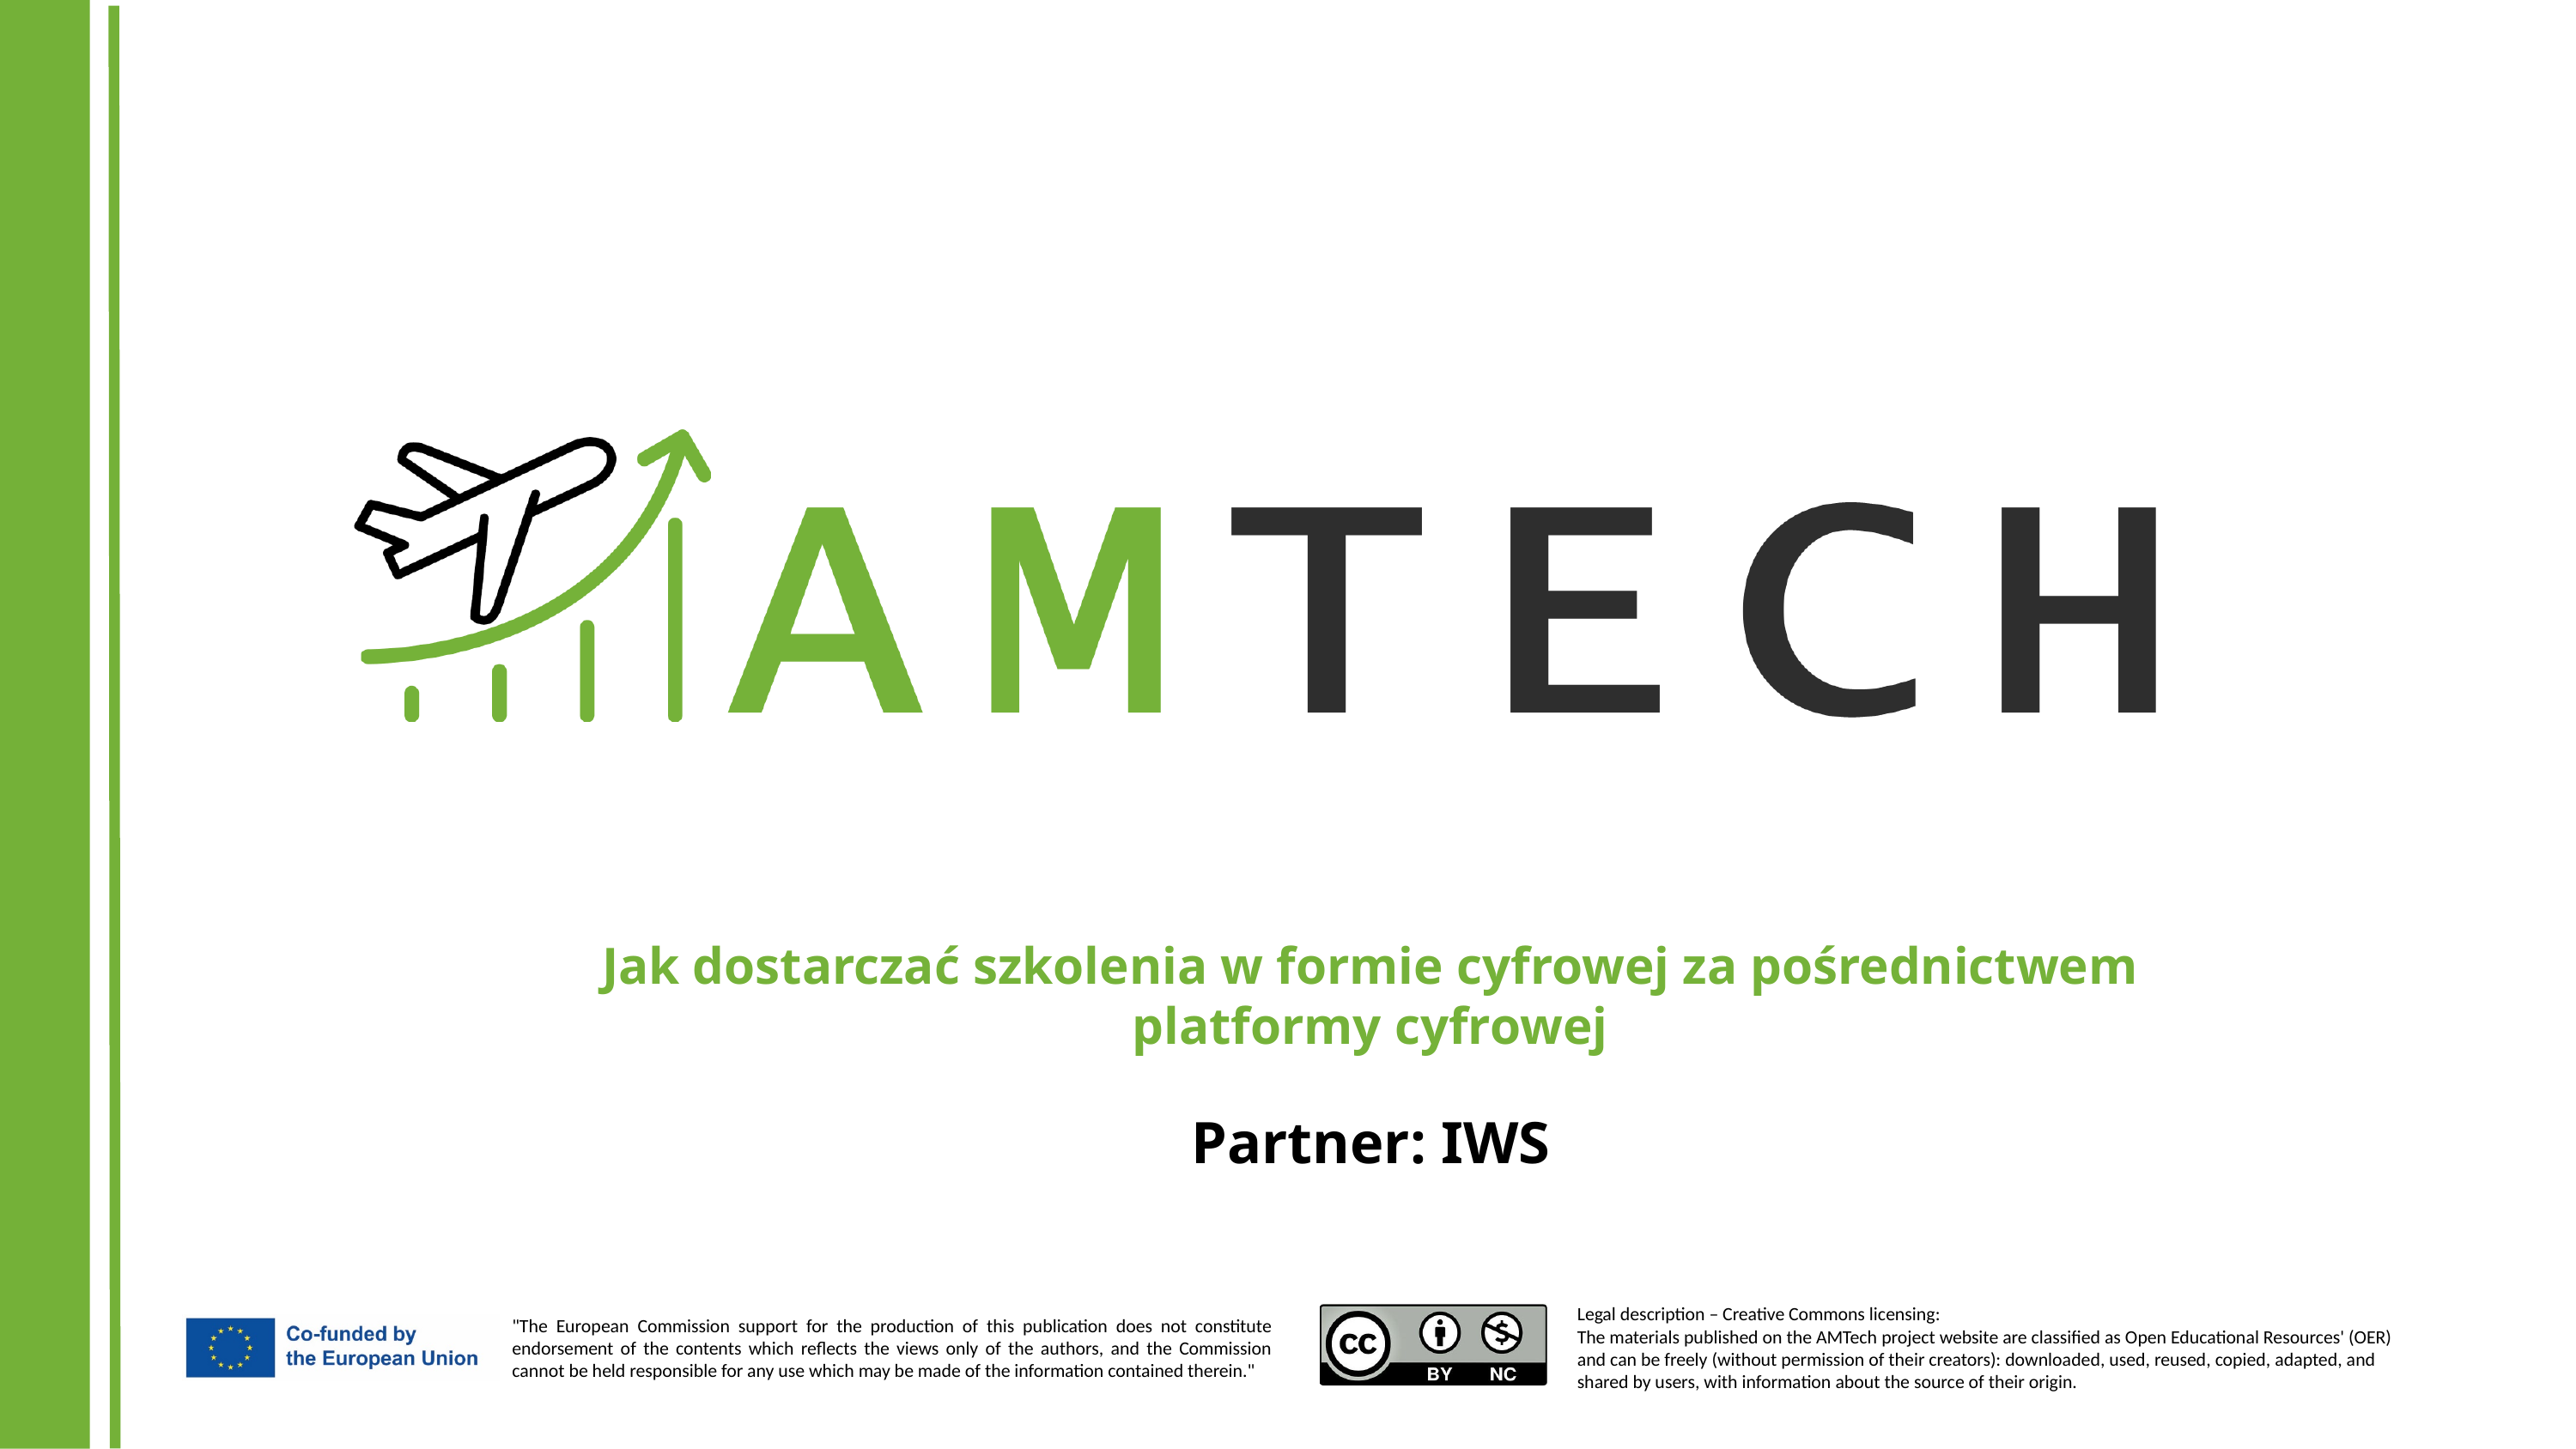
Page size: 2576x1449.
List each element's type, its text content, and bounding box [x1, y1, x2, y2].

text_box Partner: IWS [726, 1100, 2014, 1181]
picture [327, 391, 2248, 750]
picture [1320, 1303, 1548, 1385]
text_box Jak dostarczać szkolenia w formie cyfrowej za pośrednictwem platformy cyfrowej [485, 928, 2254, 1061]
picture [182, 1314, 500, 1381]
